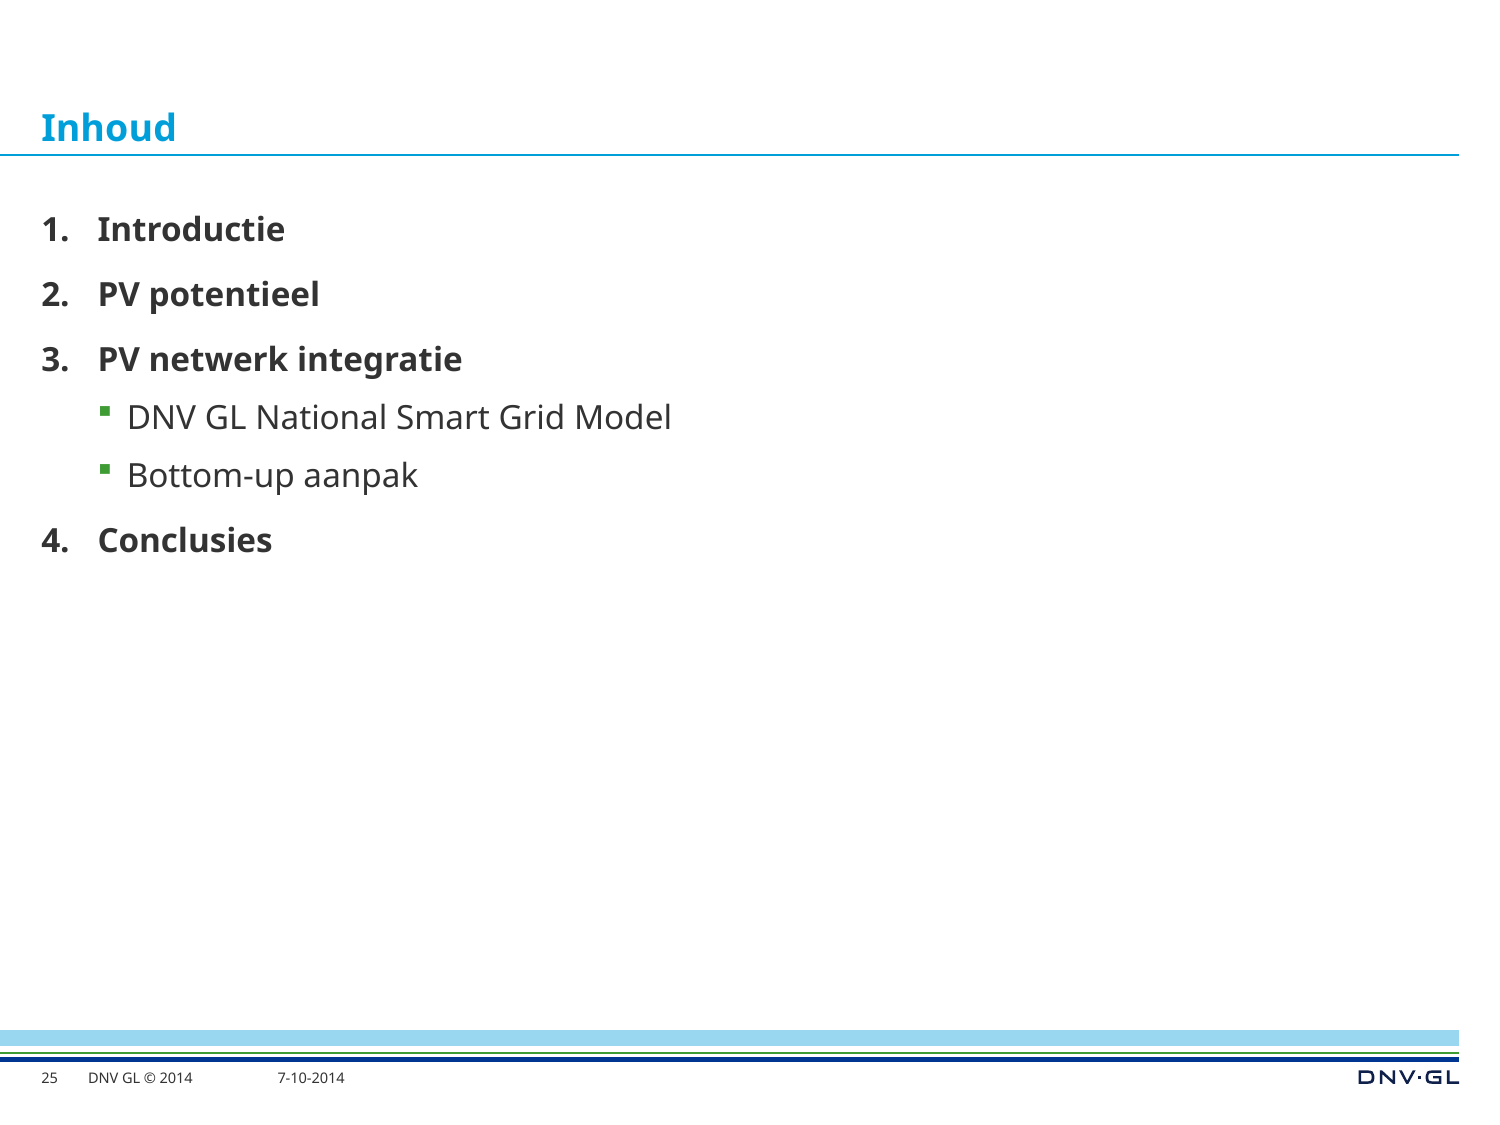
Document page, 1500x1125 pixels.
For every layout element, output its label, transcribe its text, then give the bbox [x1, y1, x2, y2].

title Inhoud [41, 39, 1459, 150]
slide_number 25 [41, 1069, 81, 1099]
list Introductie PV potentieel PV netwerk integratie DNV GL National Smart Grid Model Bottom-up aanpak Conclusies [41, 208, 1459, 983]
